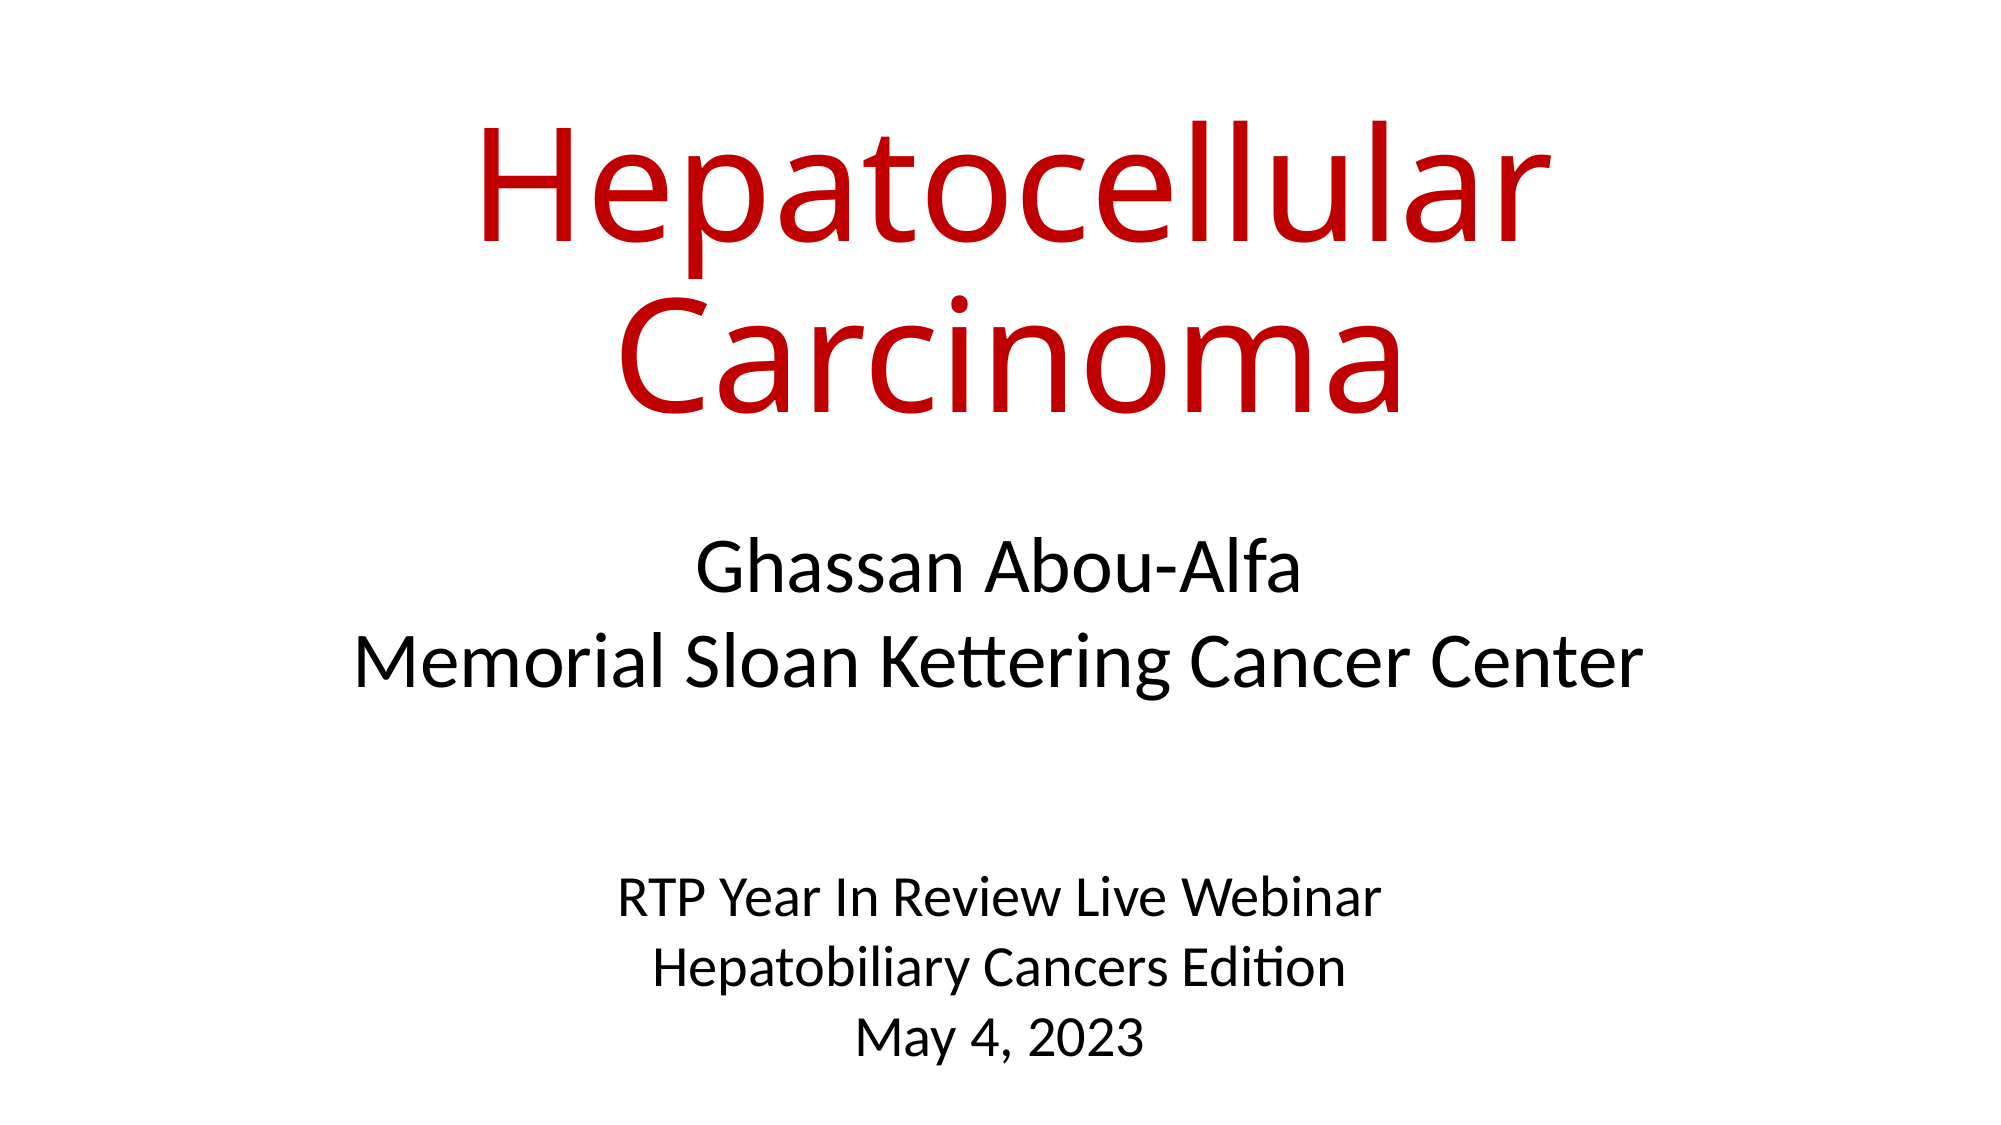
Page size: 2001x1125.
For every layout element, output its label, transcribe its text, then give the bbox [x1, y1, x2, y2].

text_box Ghassan Abou-Alfa Memorial Sloan Kettering Cancer Center RTP Year In Review Live Webinar Hepatobiliary Cancers Edition May 4, 2023 [81, 506, 1919, 1125]
